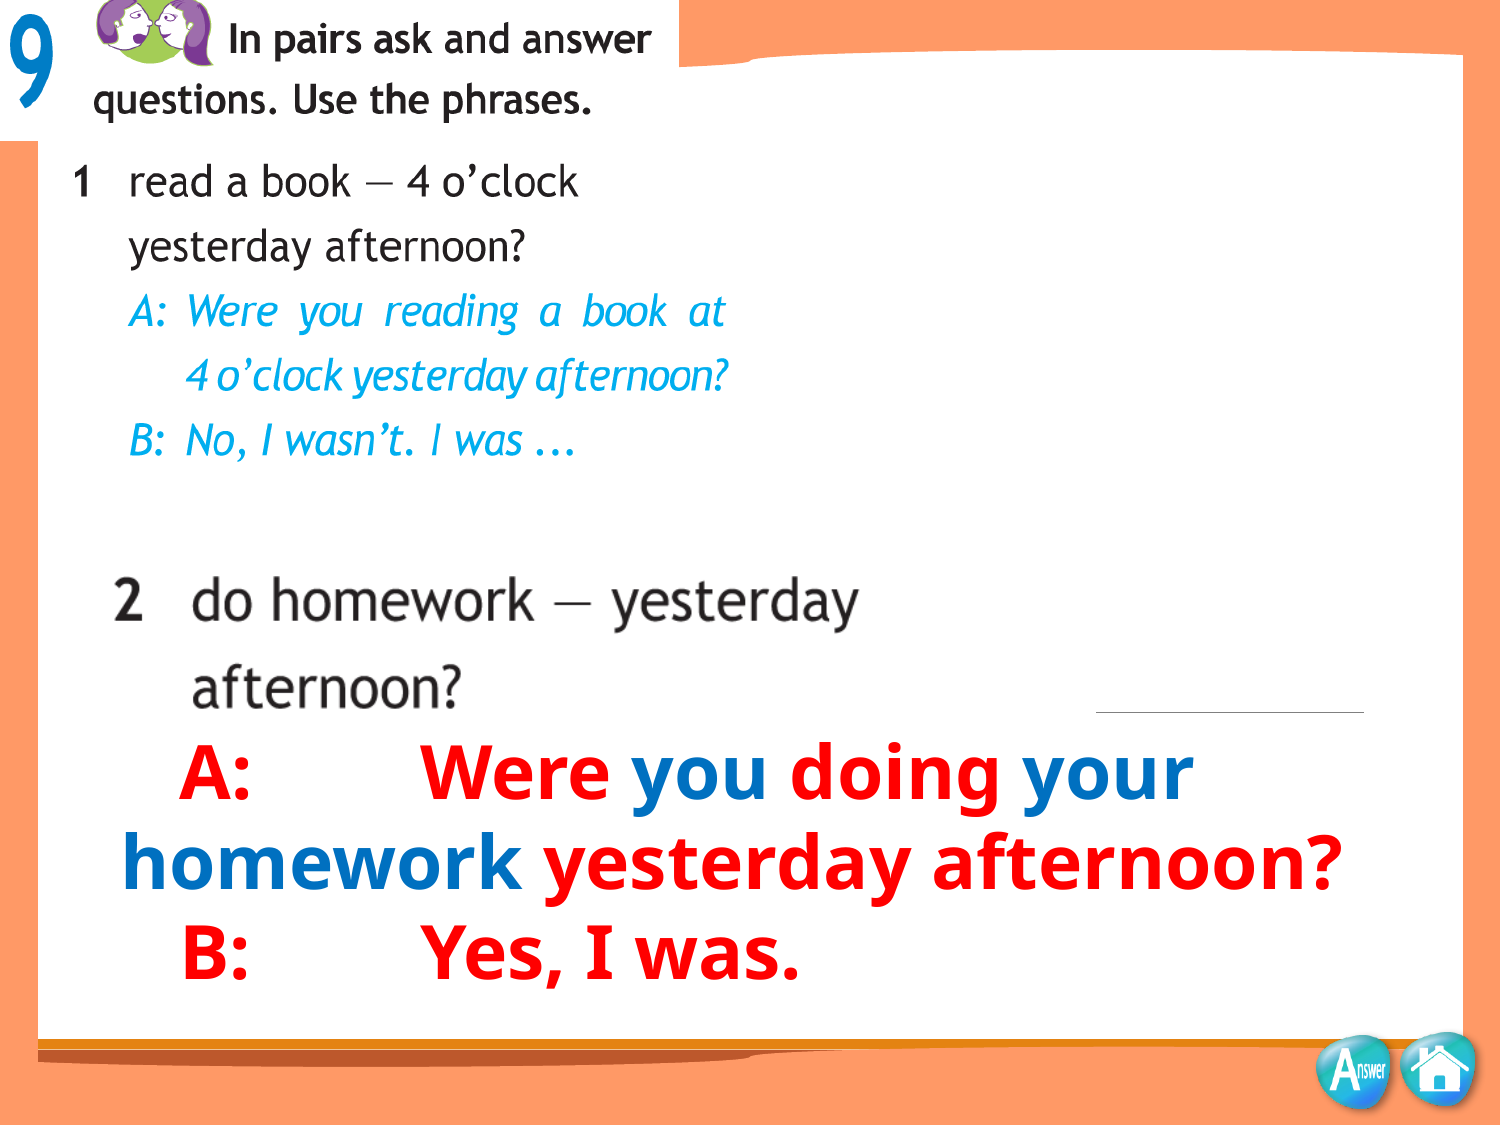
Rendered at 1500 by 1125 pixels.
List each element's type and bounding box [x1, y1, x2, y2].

picture [1316, 1034, 1391, 1109]
picture [0, 0, 880, 478]
picture [1399, 1031, 1475, 1107]
text_box [0, 0, 1500, 1125]
picture [57, 559, 1097, 727]
